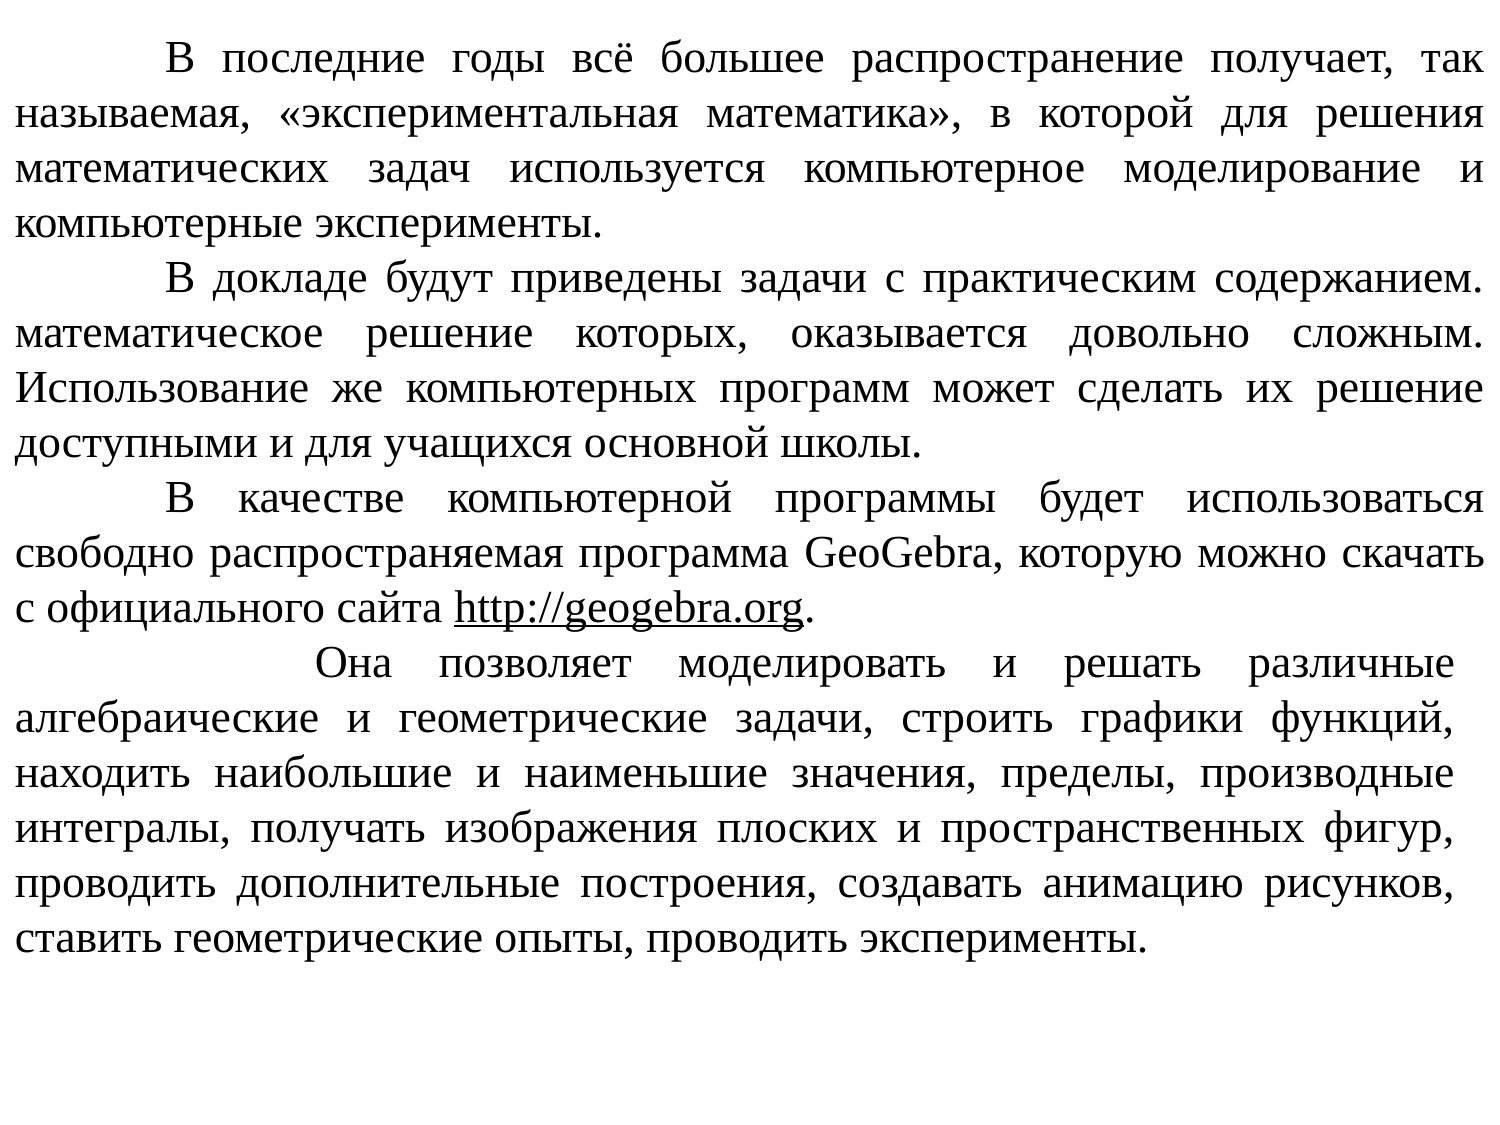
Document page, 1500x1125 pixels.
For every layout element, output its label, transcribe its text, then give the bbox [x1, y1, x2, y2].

text_box В последние годы всё большее распространение получает, так называемая, «экспериментальная математика», в которой для решения математических задач используется компьютерное моделирование и компьютерные эксперименты. В докладе будут приведены задачи с практическим содержанием. математическое решение которых, оказывается довольно сложным. Использование же компьютерных программ может сделать их решение доступными и для учащихся основной школы. В качестве компьютерной программы будет использоваться свободно распространяемая программа GeoGebra, которую можно скачать с официального сайта http://geogebra.org. Она позволяет моделировать и решать различные алгебраические и геометрические задачи, строить графики функций, находить наибольшие и наименьшие значения, пределы, производные интегралы, получать изображения плоских и пространственных фигур, проводить дополнительные построения, создавать анимацию рисунков, ставить геометрические опыты, проводить эксперименты. [0, 19, 1500, 969]
